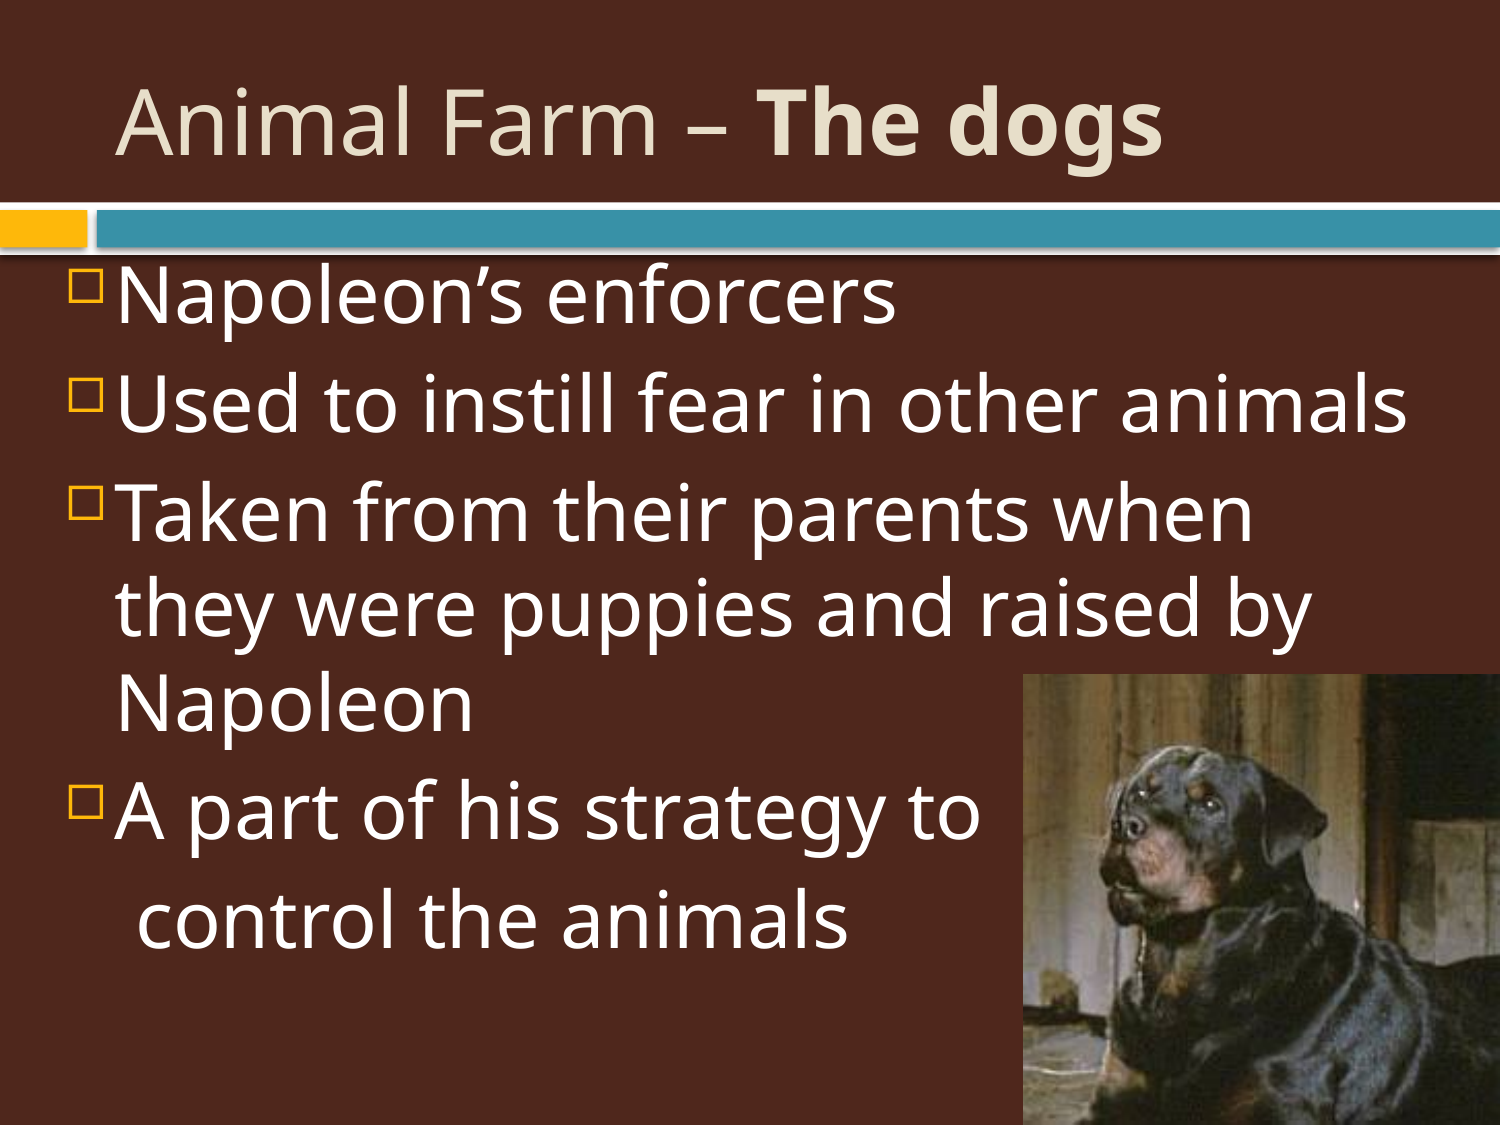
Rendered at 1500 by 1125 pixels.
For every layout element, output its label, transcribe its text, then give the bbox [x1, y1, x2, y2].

list Napoleon’s enforcers Used to instill fear in other animals Taken from their parents when they were puppies and raised by Napoleon A part of his strategy to control the animals [50, 237, 1425, 988]
title Animal Farm – The dogs [100, 37, 1438, 200]
picture [1022, 674, 1500, 1125]
